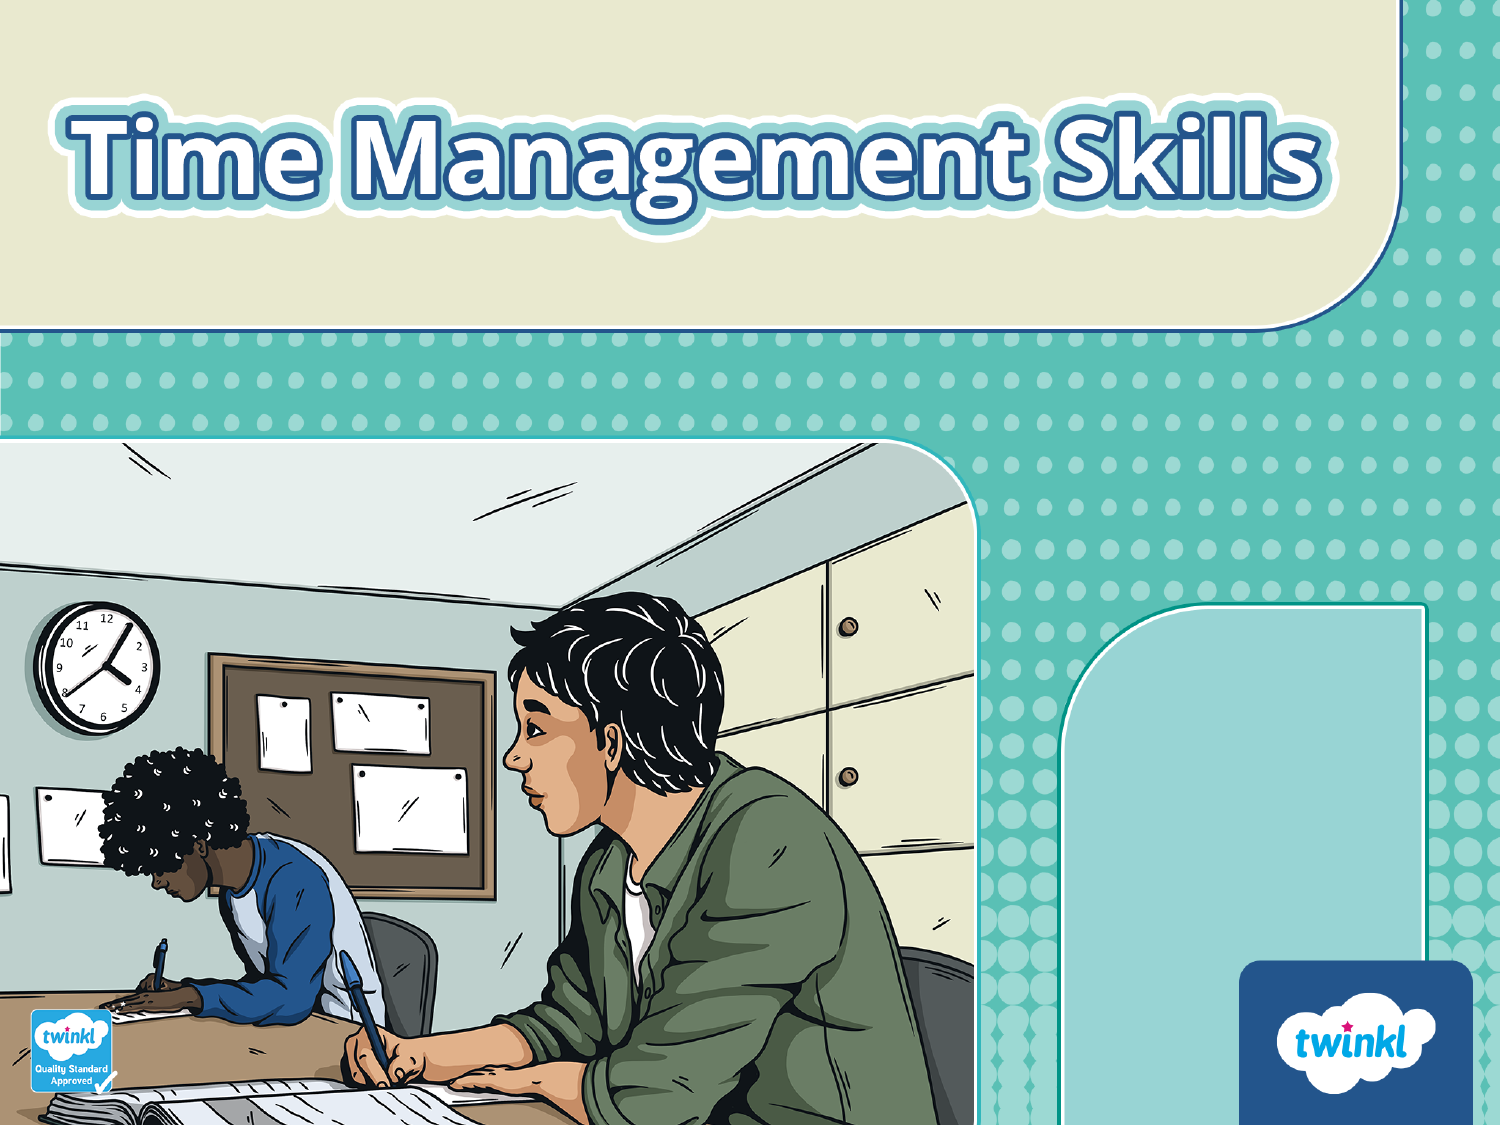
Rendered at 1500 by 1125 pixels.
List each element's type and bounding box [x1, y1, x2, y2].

text_box [1224, 945, 1500, 1125]
picture [0, 0, 1500, 1125]
